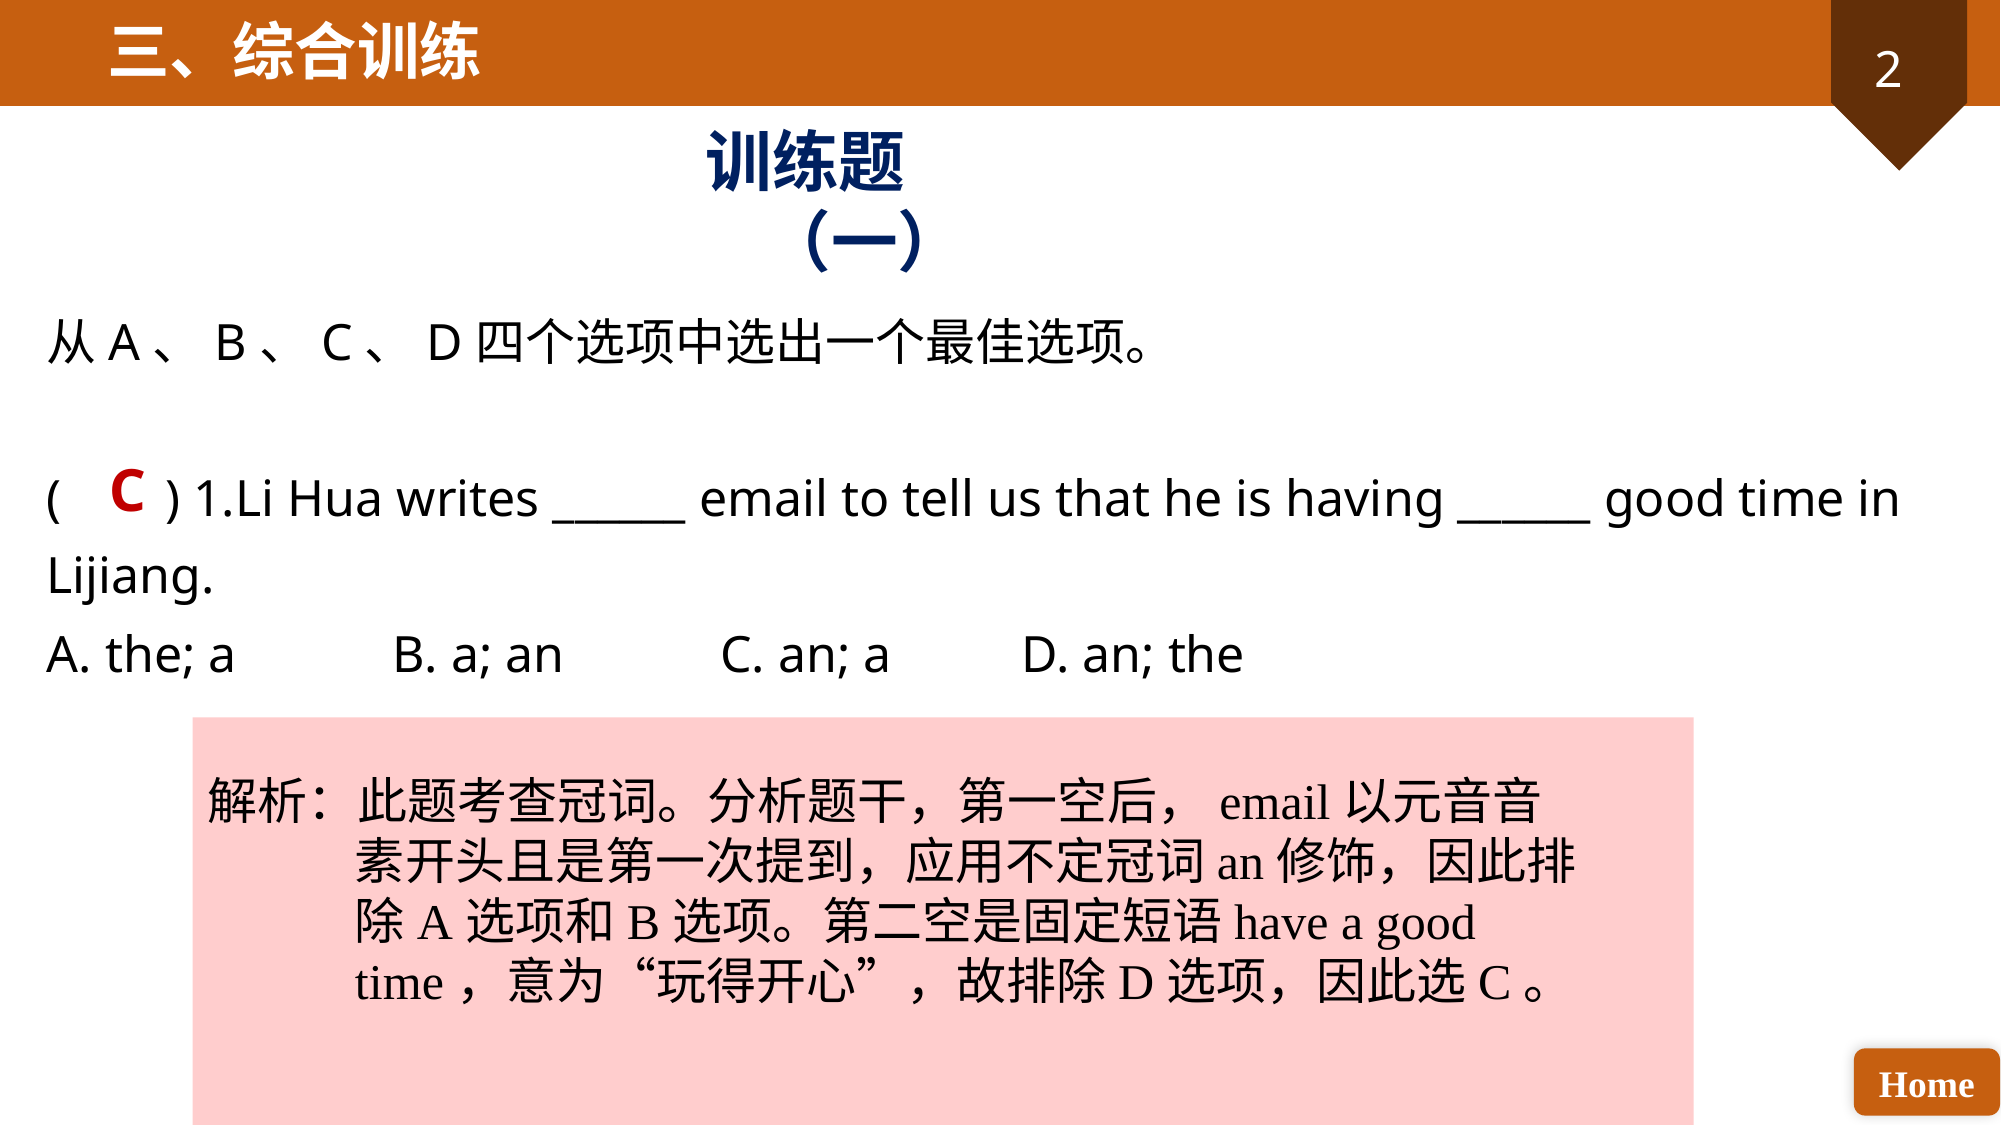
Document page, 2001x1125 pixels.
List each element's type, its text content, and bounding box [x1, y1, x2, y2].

text_box [191, 716, 1695, 1125]
text_box 三、综合训练 [92, 5, 564, 95]
text_box C [93, 446, 161, 531]
text_box 从A、B、C、D四个选项中选出一个最佳选项。 ( ) 1.Li Hua writes ______ email to tell us that he is having ______ good time in Lijiang. A. the; a B. a; an C. an; a D. an; the [31, 284, 1960, 690]
text_box 解析：此题考查冠词。分析题干，第一空后，email以元音音素开头且是第一次提到，应用不定冠词an修饰，因此排除A选项和B选项。第二空是固定短语have a good time，意为“玩得开心”，故排除D选项，因此选C。 [192, 762, 1608, 1017]
text_box 训练题（一） [690, 112, 1082, 284]
